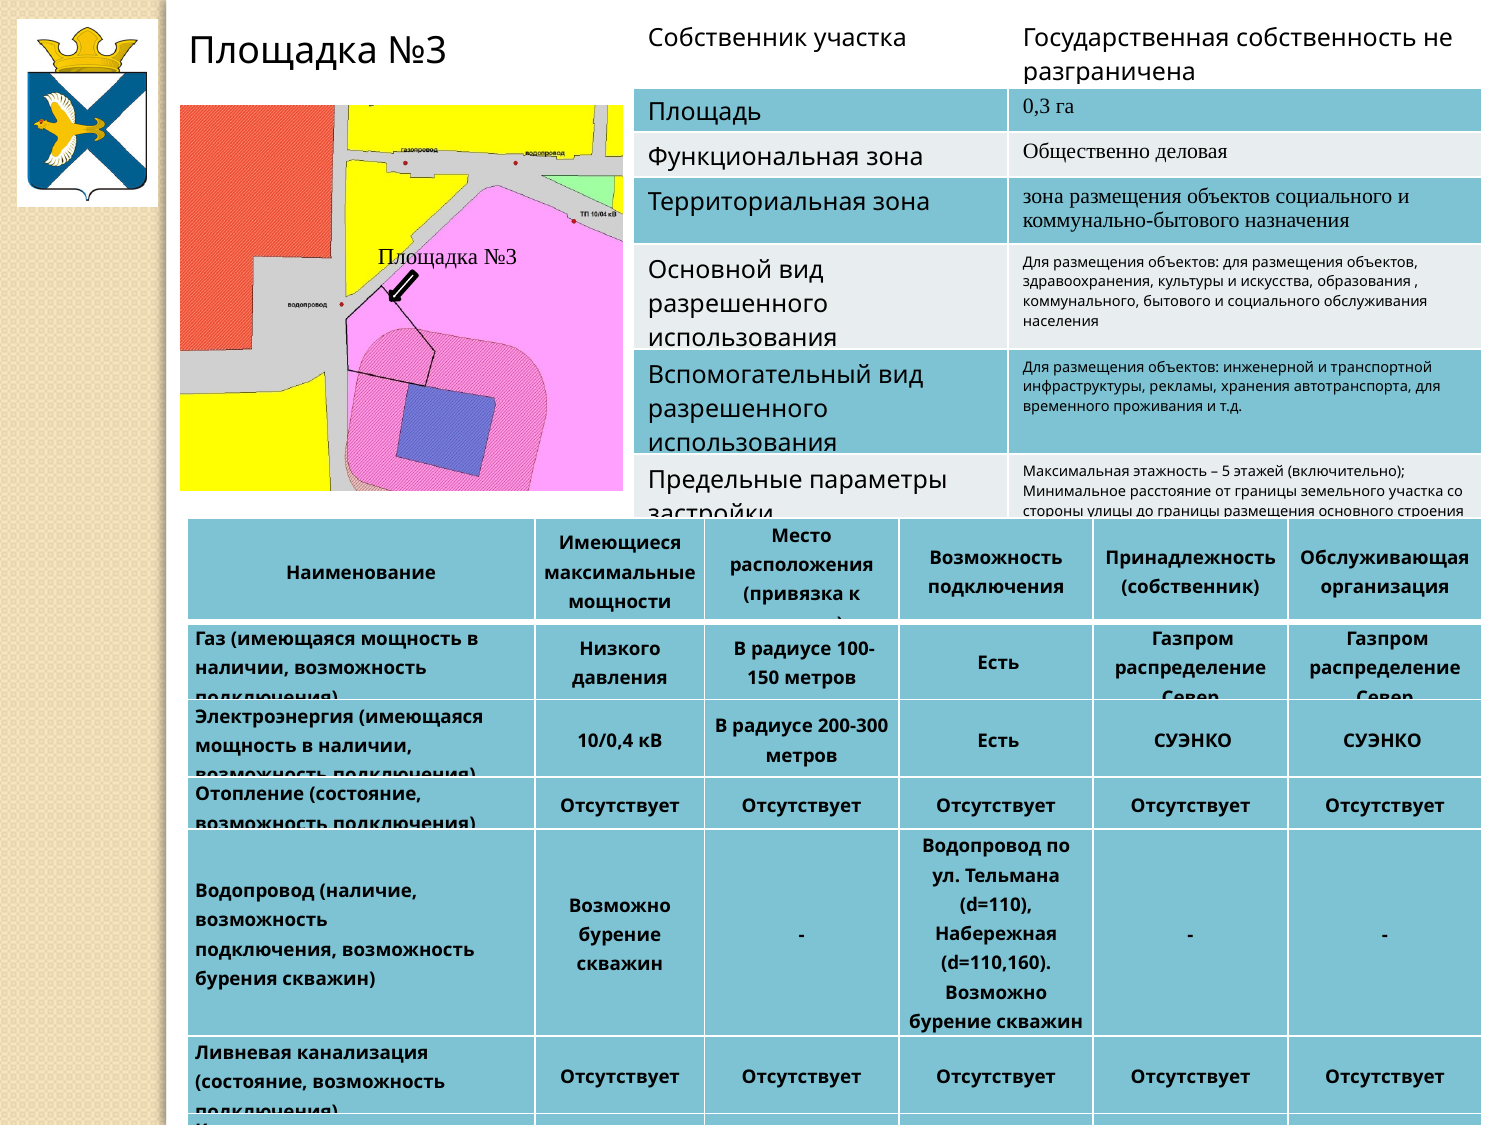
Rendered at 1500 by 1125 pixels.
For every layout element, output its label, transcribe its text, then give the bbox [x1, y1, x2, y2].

text_box Площадка №3 [173, 18, 632, 79]
table_cell Функциональная зона [634, 133, 1007, 176]
table_cell - [1289, 830, 1481, 1035]
table_cell 10/0,4 кВ [536, 700, 704, 776]
table_cell Есть [900, 700, 1092, 776]
table_header Собственник участка [634, 13, 1007, 84]
table_cell Площадь [634, 89, 1007, 131]
table_cell Максимальная этажность – 5 этажей (включительно); Минимальное расстояние от границы земельного участка со стороны улицы до границы размещения основного строения – 5 м.; Минимальное расстояние между границей размещения основного строения и границей смежного земельного участка – 3 м.; [1009, 455, 1481, 517]
table_cell В радиусе 100-150 метров [705, 625, 898, 699]
table_cell Электроэнергия (имеющаяся мощность в наличии, возможность подключения) [188, 700, 534, 776]
table_cell Индивидуальные септики [536, 1114, 704, 1125]
table_cell Отсутствует [1289, 778, 1481, 828]
table_header Имеющиеся максимальные мощности [536, 519, 704, 619]
table_cell Для размещения объектов: для размещения объектов, здравоохранения, культуры и искусства, образования , коммунального, бытового и социального обслуживания населения [1009, 245, 1481, 348]
table_cell Отсутствует [705, 778, 898, 828]
table_header Принадлежность (собственник) [1094, 519, 1287, 619]
table_cell Газпром распределение Север [1094, 625, 1287, 699]
table_cell Отсутствует [900, 1037, 1092, 1113]
table_cell Отсутствует [536, 778, 704, 828]
table_cell Газ (имеющаяся мощность в наличии, возможность подключения) [188, 625, 534, 699]
table_cell Вспомогательный вид разрешенного использования [634, 350, 1007, 453]
table_cell Отопление (состояние, возможность подключения) [188, 778, 534, 828]
table_cell В радиусе 200-300 метров [705, 700, 898, 776]
table_cell Территориальная зона [634, 178, 1007, 243]
picture [180, 105, 623, 491]
table_cell Ливневая канализация (состояние, возможность подключения) [188, 1037, 534, 1113]
picture [17, 18, 159, 207]
table_cell Водопровод (наличие, возможность подключения, возможность бурения скважин) [188, 830, 534, 1035]
table_cell Отсутствует [705, 1037, 898, 1113]
table_header Возможность подключения [900, 519, 1092, 619]
table_header Место расположения (привязка к участку) [705, 519, 898, 619]
table_cell Отсутствует [1094, 778, 1287, 828]
table_cell Возможно бурение скважин [536, 830, 704, 1035]
table_cell - [1094, 830, 1287, 1035]
table_cell зона размещения объектов социального и коммунально-бытового назначения [1009, 178, 1481, 243]
table_cell Основной вид разрешенного использования [634, 245, 1007, 348]
table_cell Предельные параметры застройки [634, 455, 1007, 517]
table_cell Отсутствует [900, 778, 1092, 828]
table_cell Отсутствует [1094, 1037, 1287, 1113]
table_cell - [1094, 1114, 1287, 1125]
table_cell Водопровод по ул. Тельмана (d=110), Набережная (d=110,160). Возможно бурение скважин [900, 830, 1092, 1035]
table_cell Низкого давления [536, 625, 704, 699]
table_cell - [705, 1114, 898, 1125]
table_cell Отсутствует [1289, 1037, 1481, 1113]
table_cell 0,3 га [1009, 89, 1481, 131]
table_cell СУЭНКО [1289, 700, 1481, 776]
table_cell СУЭНКО [1094, 700, 1287, 776]
table_cell Отсутствует [536, 1037, 704, 1113]
table_header Обслуживающая организация [1289, 519, 1481, 619]
table_cell Газпром распределение Север [1289, 625, 1481, 699]
table_cell Есть [900, 625, 1092, 699]
table_cell - [705, 830, 898, 1035]
table_cell Канализационные очистные сооружения (КОС) (состояние наличие возможности подключения) [188, 1114, 534, 1125]
table_cell Общественно деловая [1009, 133, 1481, 176]
table_header Наименование [188, 519, 534, 619]
table_cell - [900, 1114, 1092, 1125]
table_header Государственная собственность не разграничена [1009, 13, 1481, 84]
table_cell Для размещения объектов: инженерной и транспортной инфраструктуры, рекламы, хранения автотранспорта, для временного проживания и т.д. [1009, 350, 1481, 453]
table_cell - [1289, 1114, 1481, 1125]
